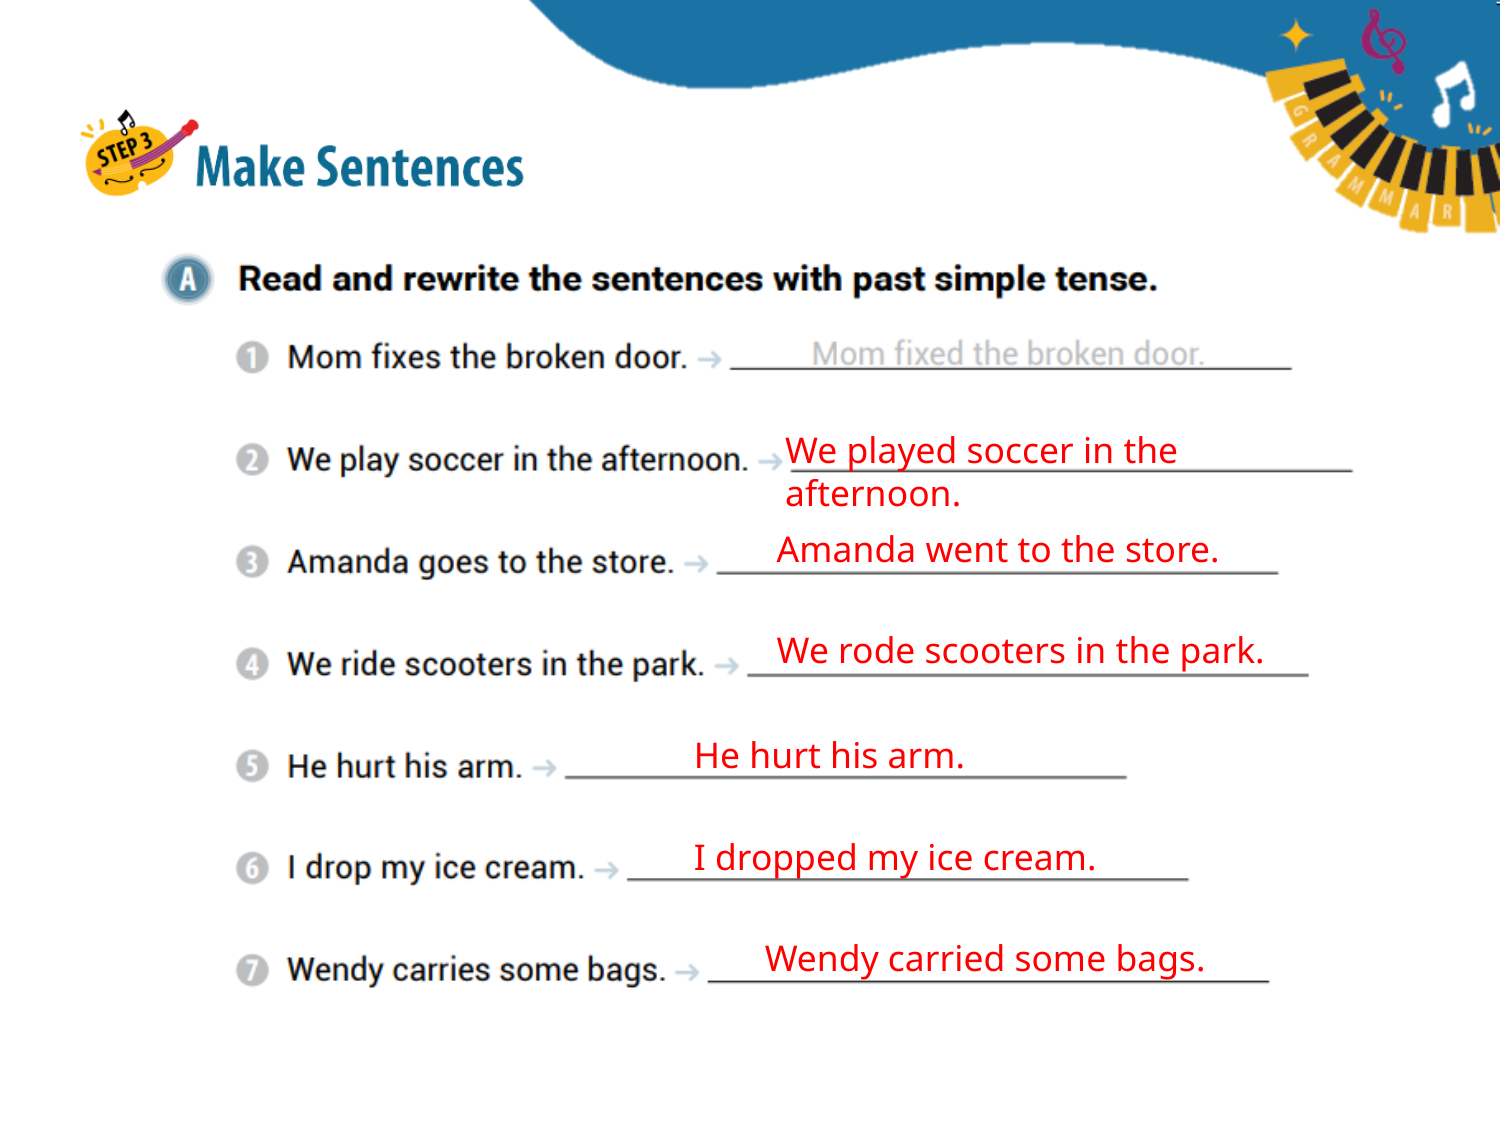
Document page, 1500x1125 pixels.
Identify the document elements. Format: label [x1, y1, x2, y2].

picture [69, 0, 1500, 1015]
